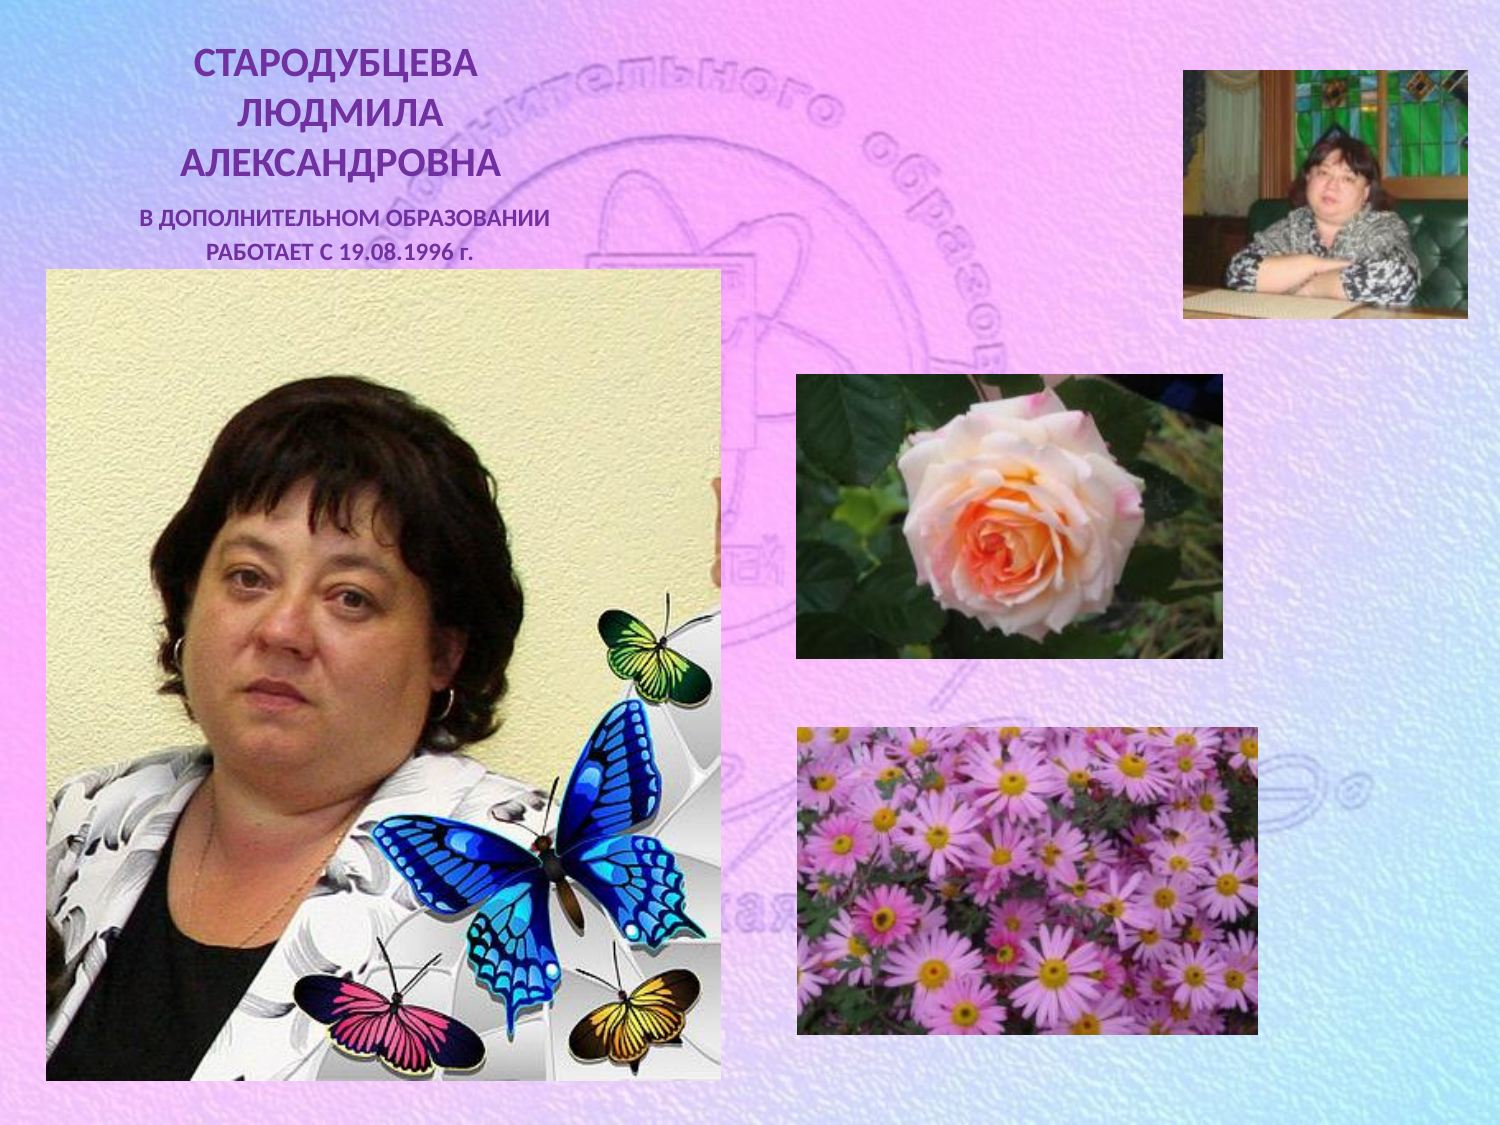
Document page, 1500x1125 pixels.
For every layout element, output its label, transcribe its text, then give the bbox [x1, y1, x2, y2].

picture [0, 0, 1500, 1125]
title СТАРОДУБЦЕВА ЛЮДМИЛА АЛЕКСАНДРОВНА В ДОПОЛНИТЕЛЬНОМ ОБРАЗОВАНИИ РАБОТАЕТ С 19.08.1996 г. [93, 81, 588, 267]
